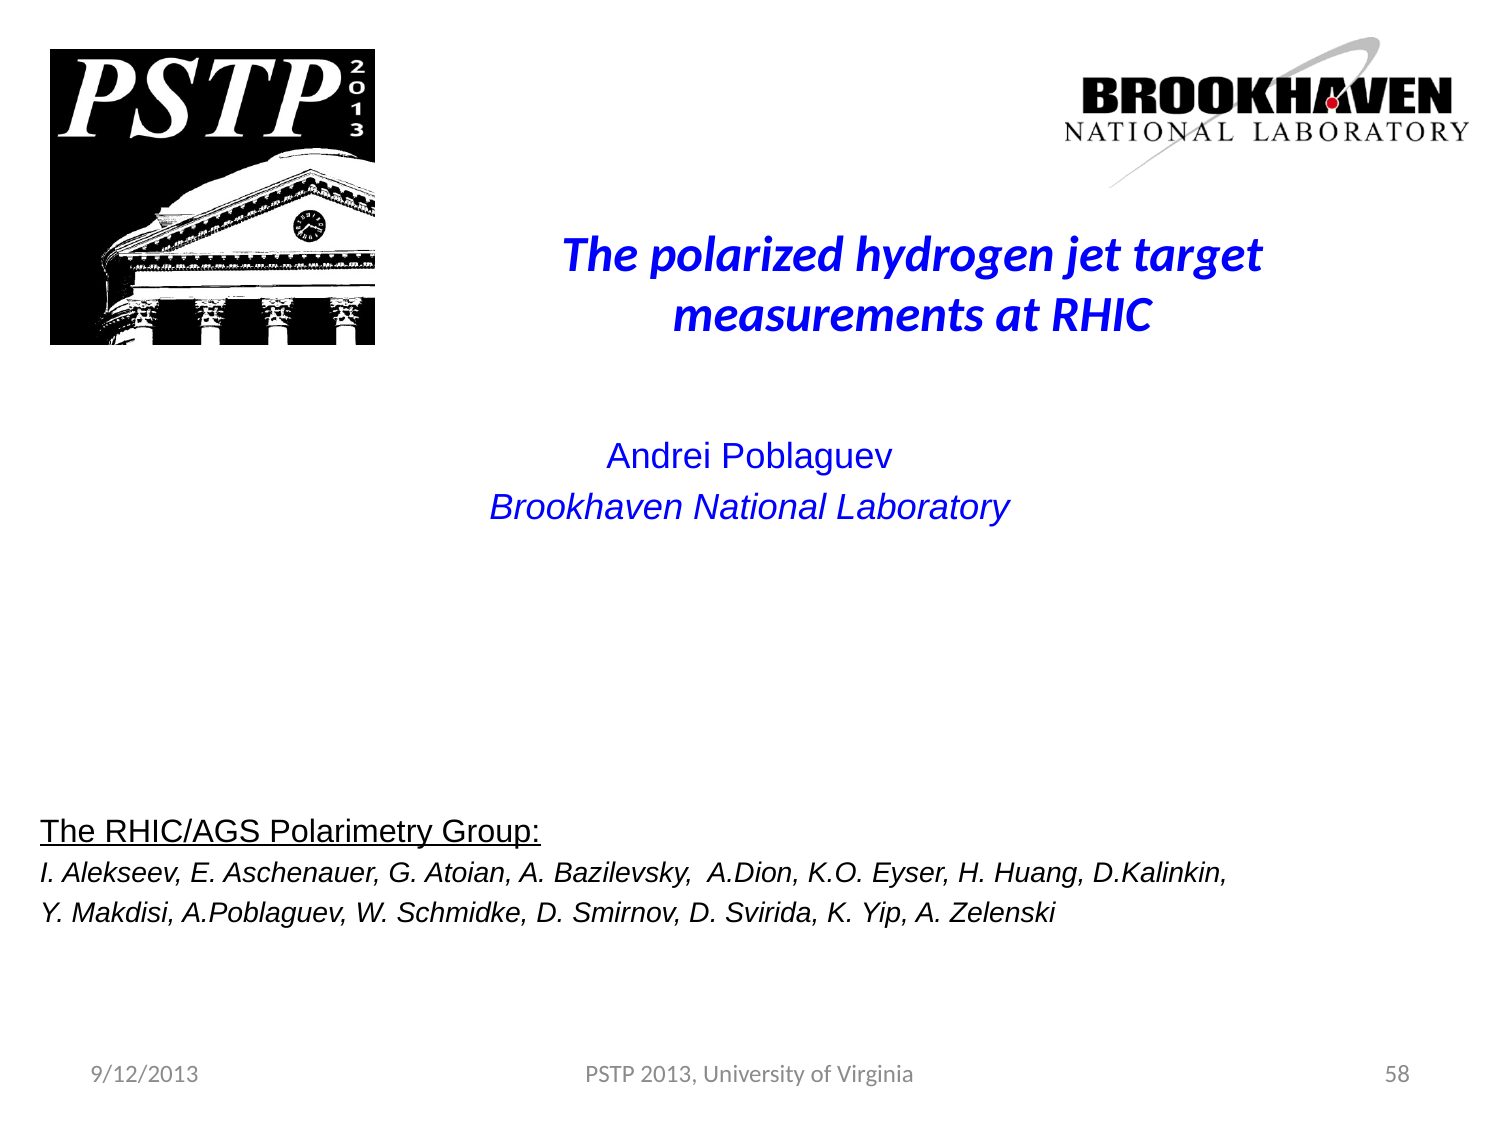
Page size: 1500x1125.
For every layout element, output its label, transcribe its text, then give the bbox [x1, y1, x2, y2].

footer PSTP 2013, University of Virginia [512, 1042, 988, 1103]
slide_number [75, 1042, 425, 1103]
title The polarized hydrogen jet target measurements at RHIC [412, 212, 1413, 350]
subtitle Andrei Poblaguev Brookhaven National Laboratory The RHIC/AGS Polarimetry Group: I. Alekseev, E. Aschenauer, G. Atoian, A. Bazilevsky, A.Dion, K.O. Eyser, H. Huang, D.Kalinkin, Y. Makdisi, A.Poblaguev, W. Schmidke, D. Smirnov, D. Svirida, K. Yip, A. Zelenski [24, 425, 1475, 938]
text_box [1064, 37, 1469, 188]
picture [49, 49, 376, 345]
slide_number 58 [1074, 1042, 1425, 1103]
